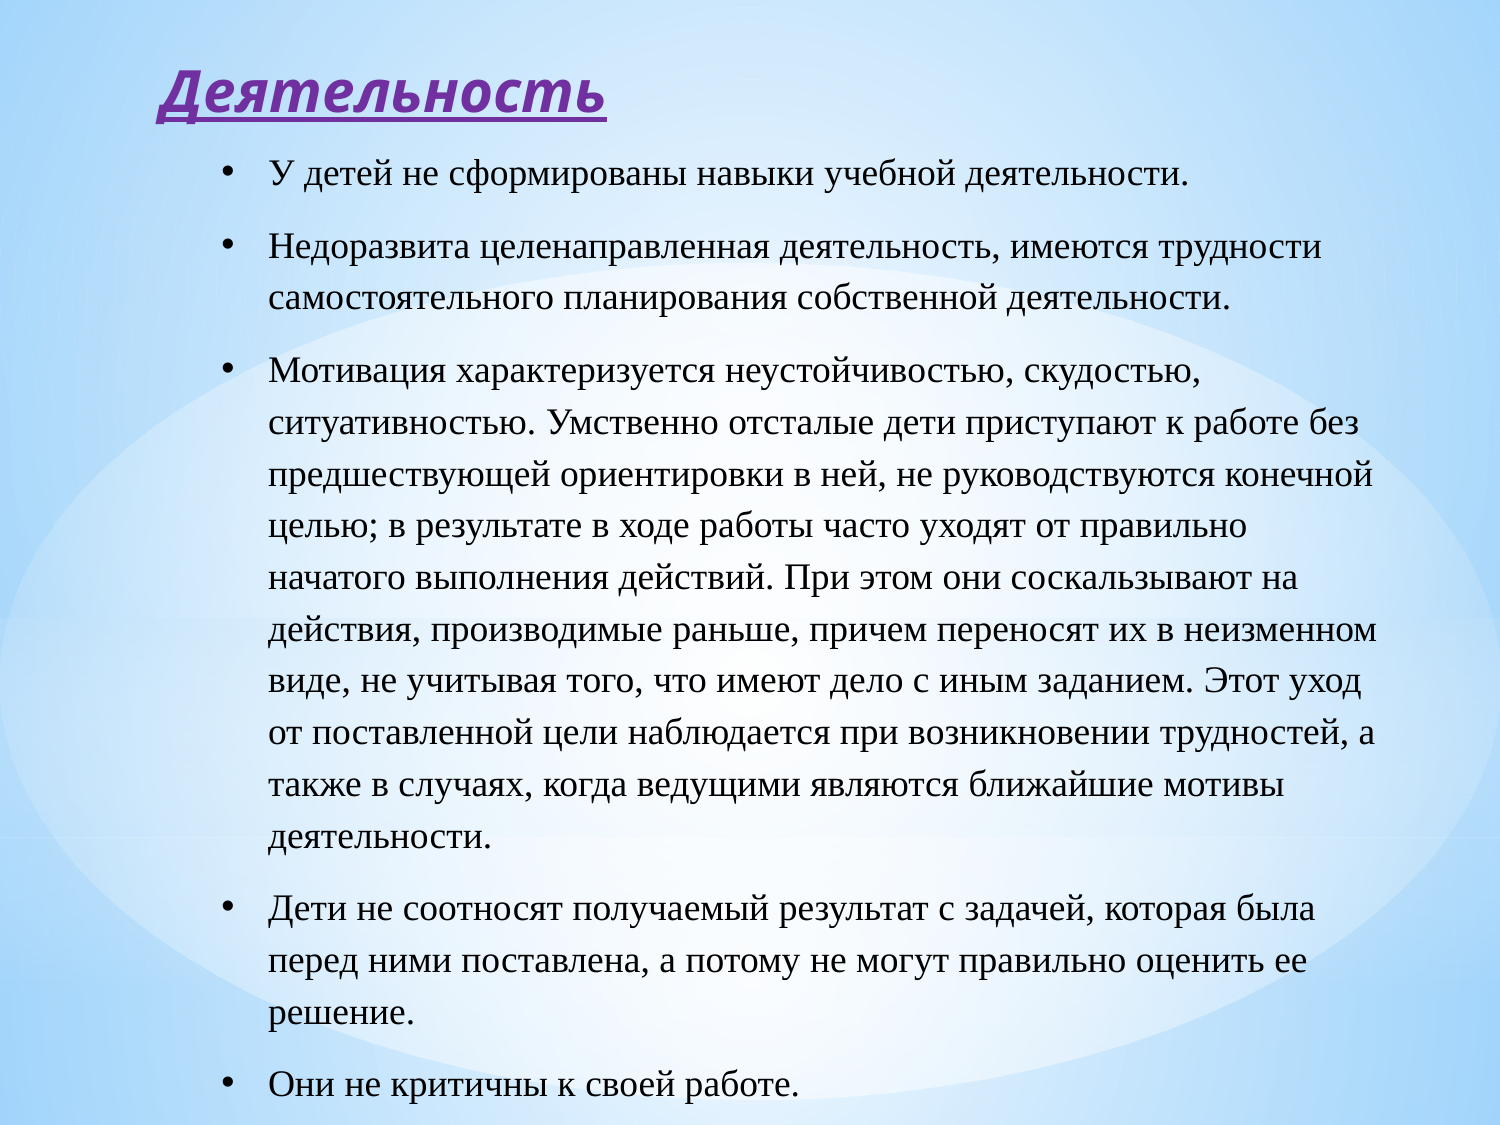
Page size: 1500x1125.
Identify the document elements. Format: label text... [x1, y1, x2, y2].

text_box У детей не сформированы навыки учебной деятельности. Недоразвита целенаправленная деятельность, имеются трудности самостоятельного планирования собственной деятельности. Мотивация характеризуется неустойчивостью, скудостью, ситуативностью. Умственно отсталые дети приступают к работе без предшествующей ориентировки в ней, не руководствуются конечной целью; в результате в ходе работы часто уходят от правильно начатого выполнения действий. При этом они соскальзывают на действия, производимые раньше, причем переносят их в неизменном виде, не учитывая того, что имеют дело с иным заданием. Этот уход от поставленной цели наблюдается при возникновении трудностей, а также в случаях, когда ведущими являются ближайшие мотивы деятельности. Дети не соотносят получаемый результат с задачей, которая была перед ними поставлена, а потому не могут правильно оценить ее решение. Они не критичны к своей работе. [206, 134, 1400, 1112]
text_box Деятельность [146, 47, 623, 132]
